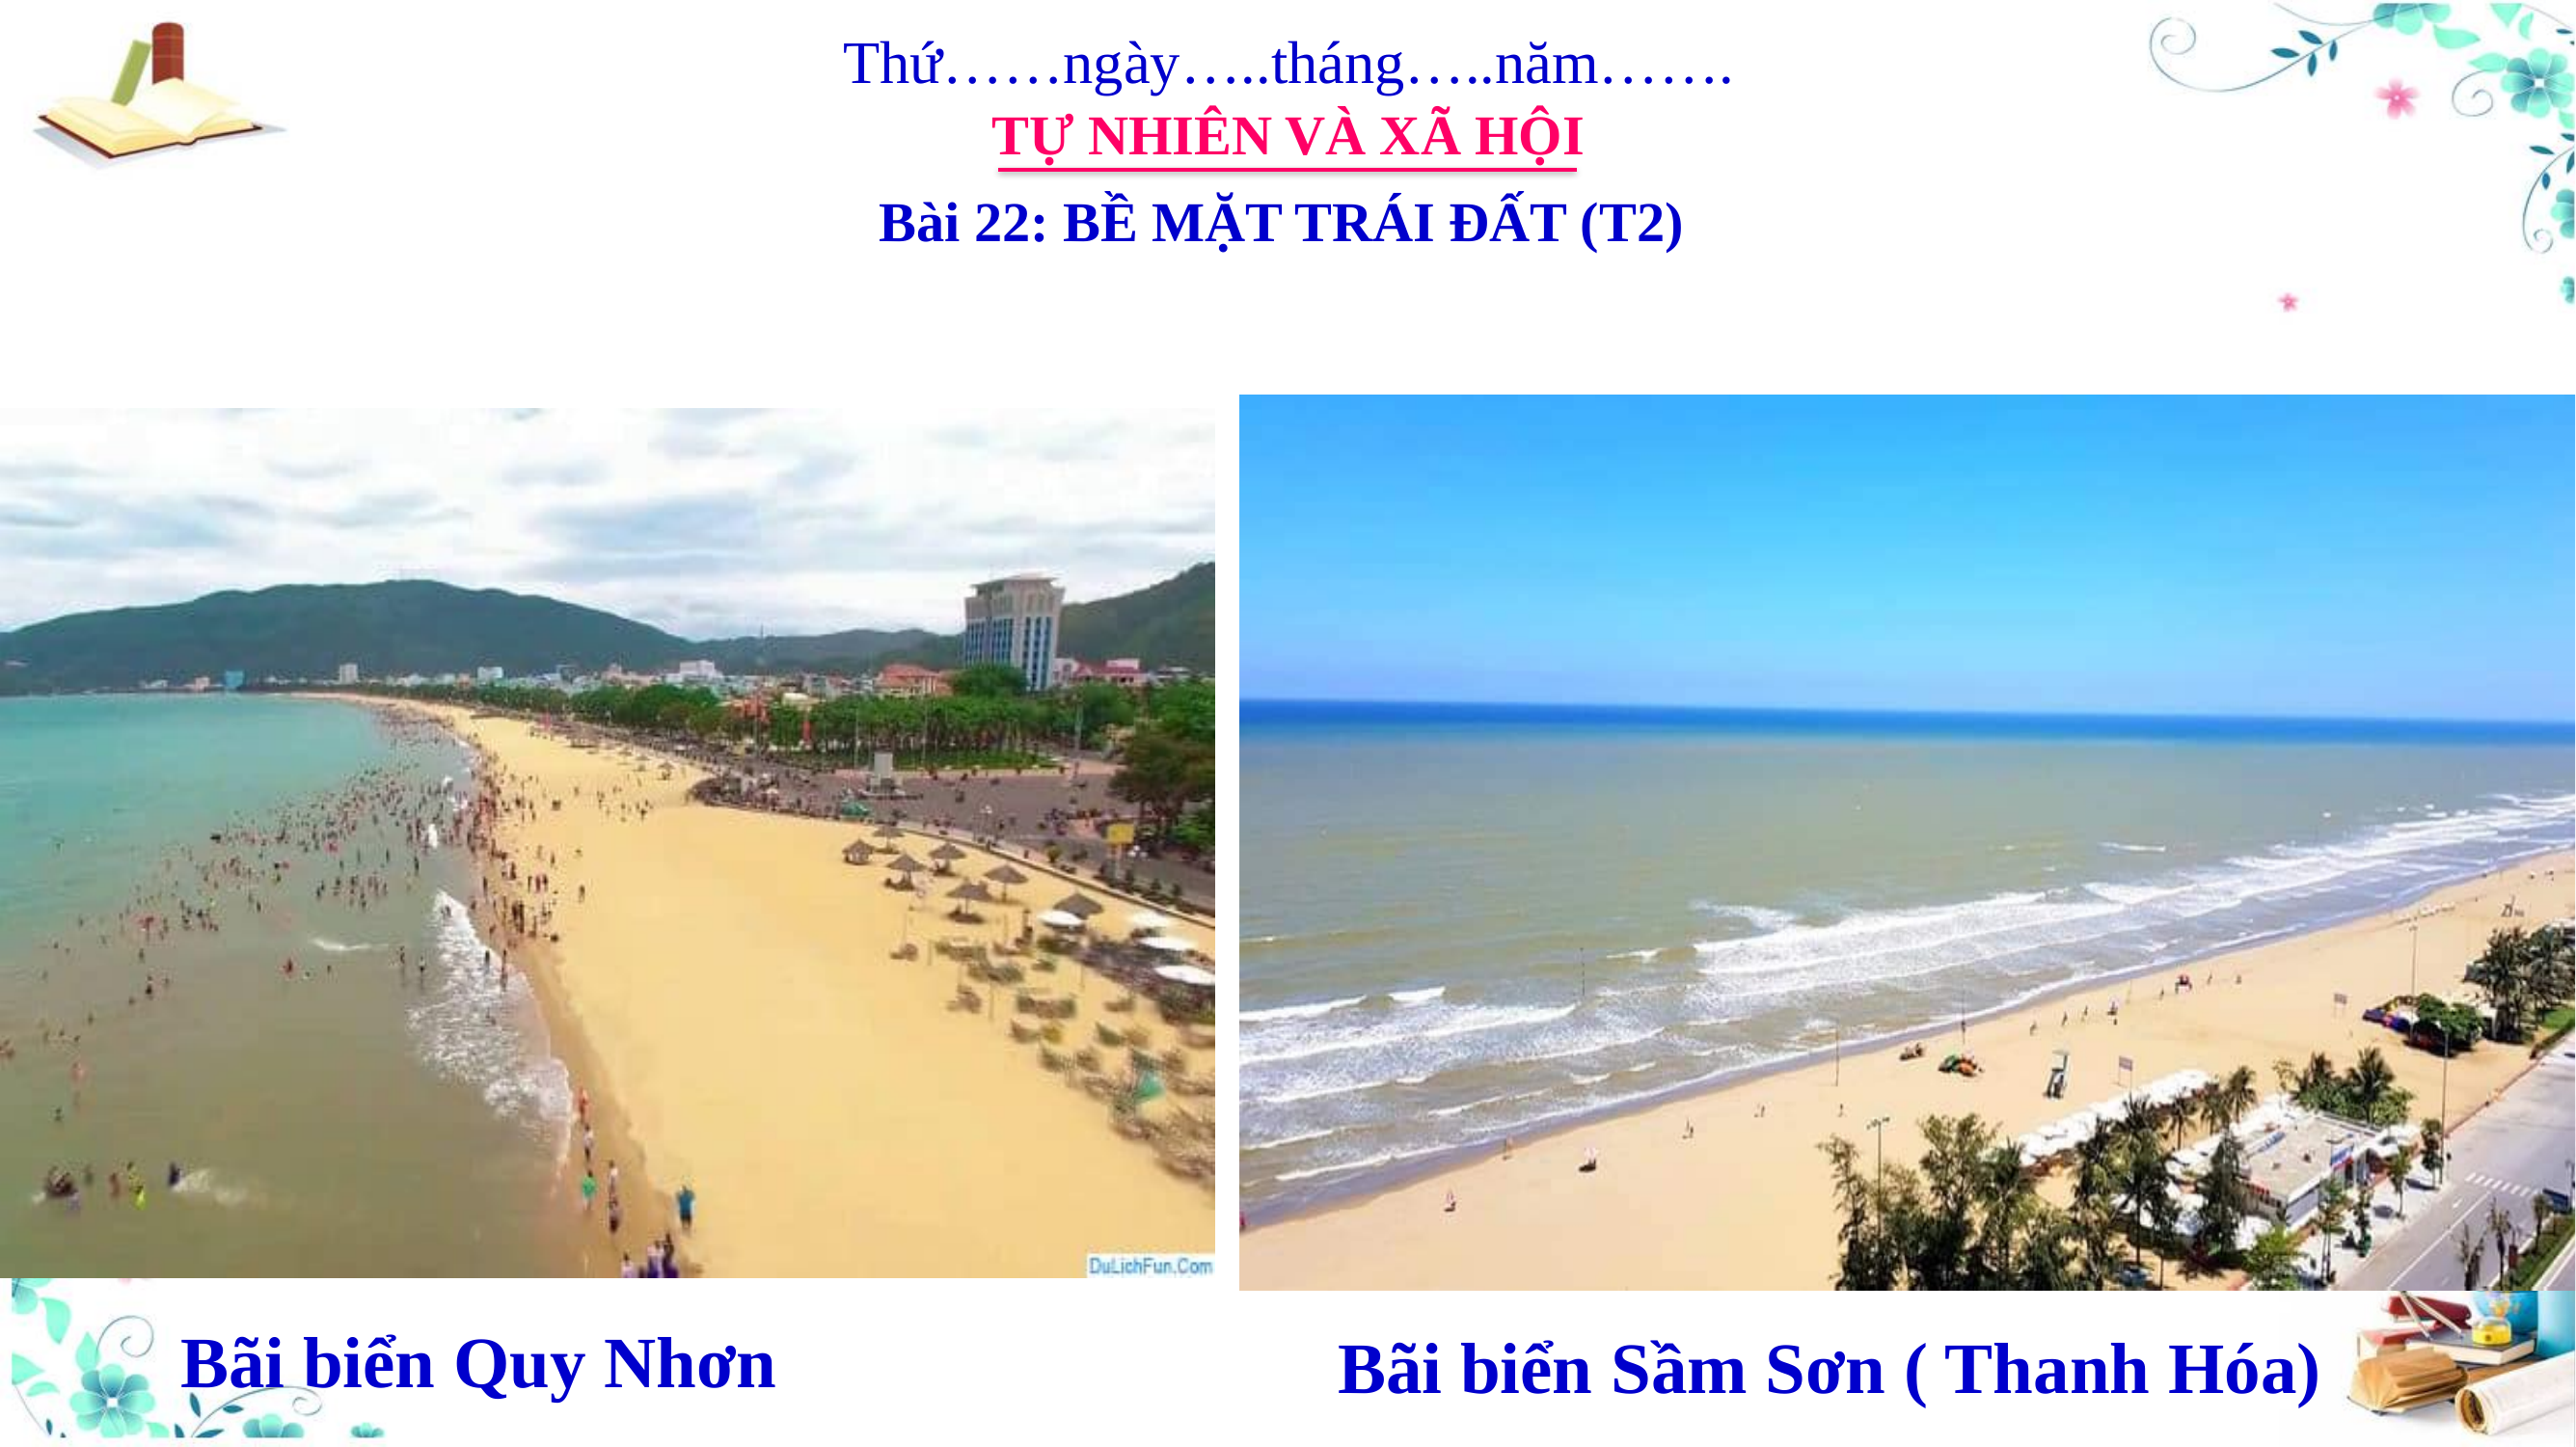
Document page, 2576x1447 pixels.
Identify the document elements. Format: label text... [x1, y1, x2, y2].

text_box Bãi biển Sầm Sơn ( Thanh Hóa) [1323, 1314, 2469, 1416]
text_box Bài 22: BỀ MẶT TRÁI ĐẤT (T2) [757, 173, 1806, 264]
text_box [824, 15, 1755, 175]
text_box Bãi biển Quy Nhơn [166, 1308, 938, 1410]
picture [0, 0, 2576, 1447]
